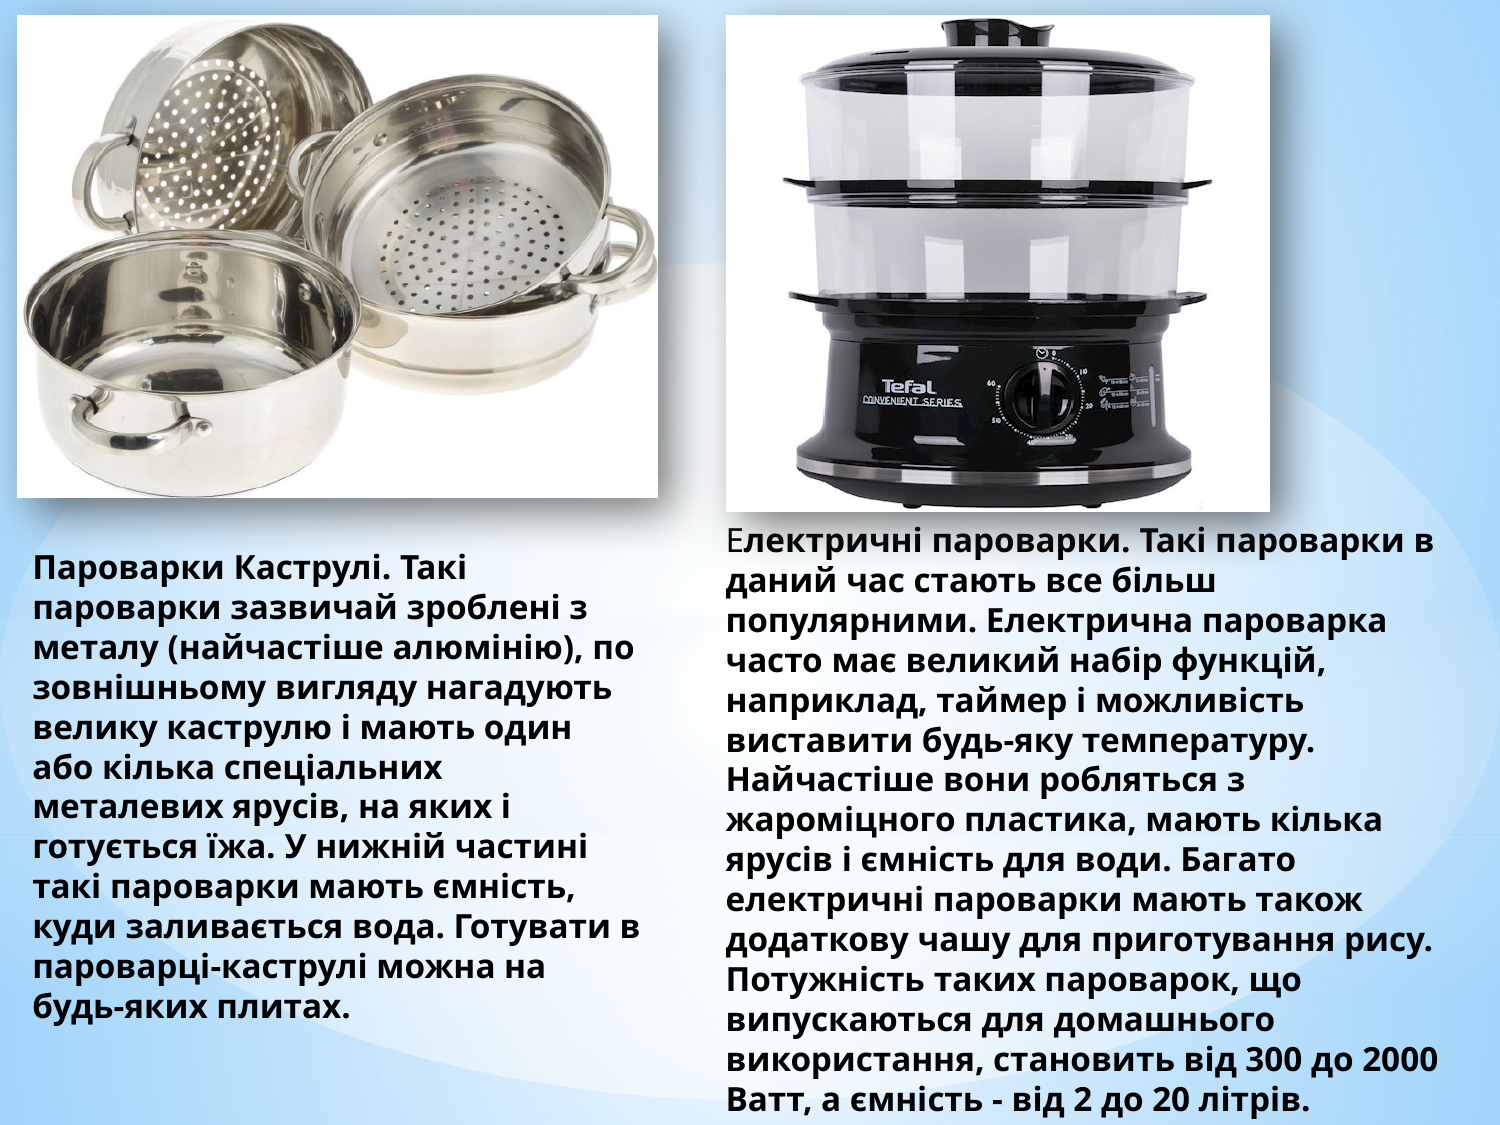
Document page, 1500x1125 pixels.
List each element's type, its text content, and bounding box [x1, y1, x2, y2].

picture [17, 15, 658, 499]
text_box Електричні пароварки. Такі пароварки в даний час стають все більш популярними. Електрична пароварка часто має великий набір функцій, наприклад, таймер і можливість виставити будь-яку температуру. Найчастіше вони робляться з жароміцного пластика, мають кілька ярусів і ємність для води. Багато електричні пароварки мають також додаткову чашу для приготування рису. Потужність таких пароварок, що випускаються для домашнього використання, становить від 300 до 2000 Ватт, а ємність - від 2 до 20 літрів. [710, 511, 1479, 1125]
text_box Пароварки Каструлі. Такі пароварки зазвичай зроблені з металу (найчастіше алюмінію), по зовнішньому вигляду нагадують велику каструлю і мають один або кілька спеціальних металевих ярусів, на яких і готується їжа. У нижній частині такі пароварки мають ємність, куди заливається вода. Готувати в пароварці-каструлі можна на будь-яких плитах. [17, 538, 657, 1033]
picture [726, 15, 1270, 512]
